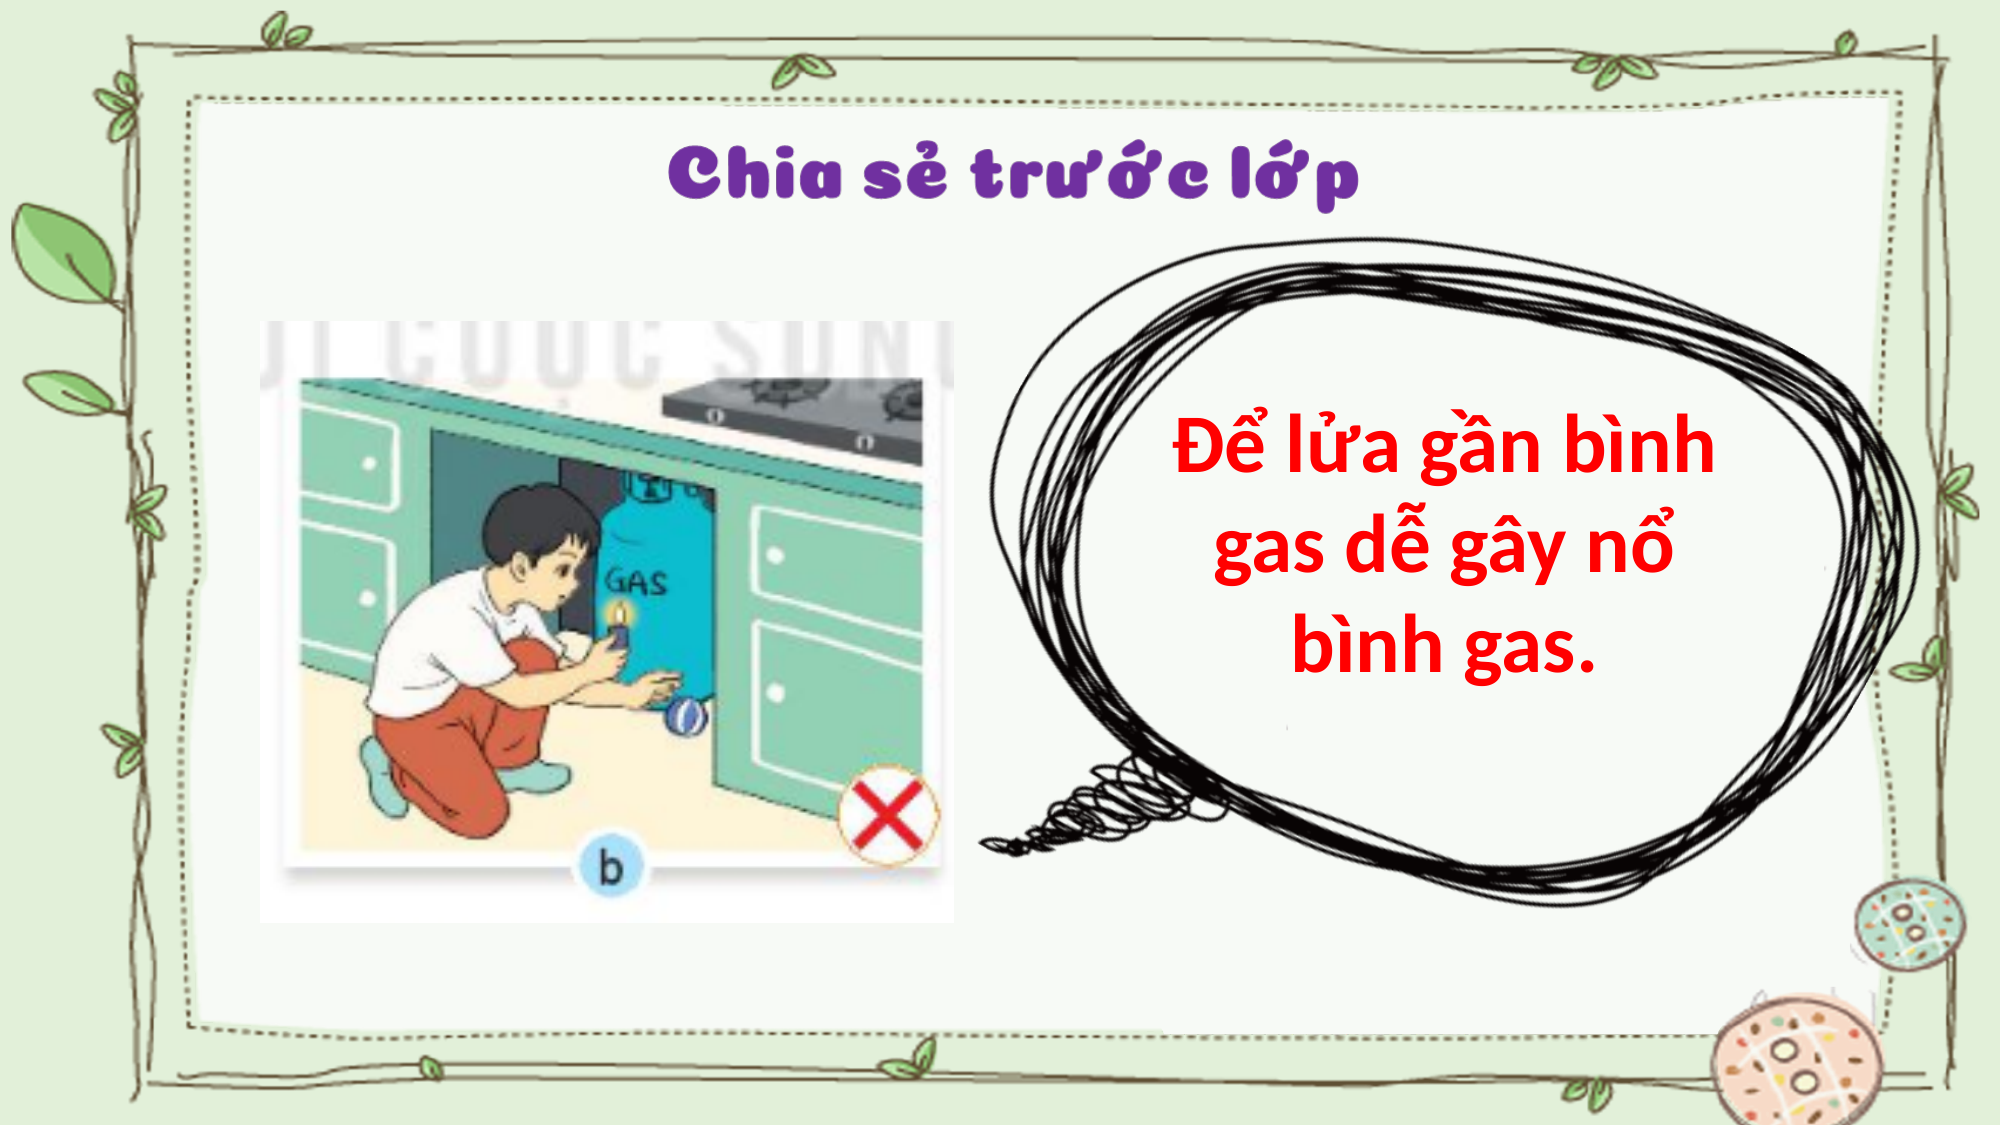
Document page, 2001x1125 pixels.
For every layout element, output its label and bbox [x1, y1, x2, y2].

text_box [960, 187, 1843, 1024]
picture [0, 0, 2001, 1125]
